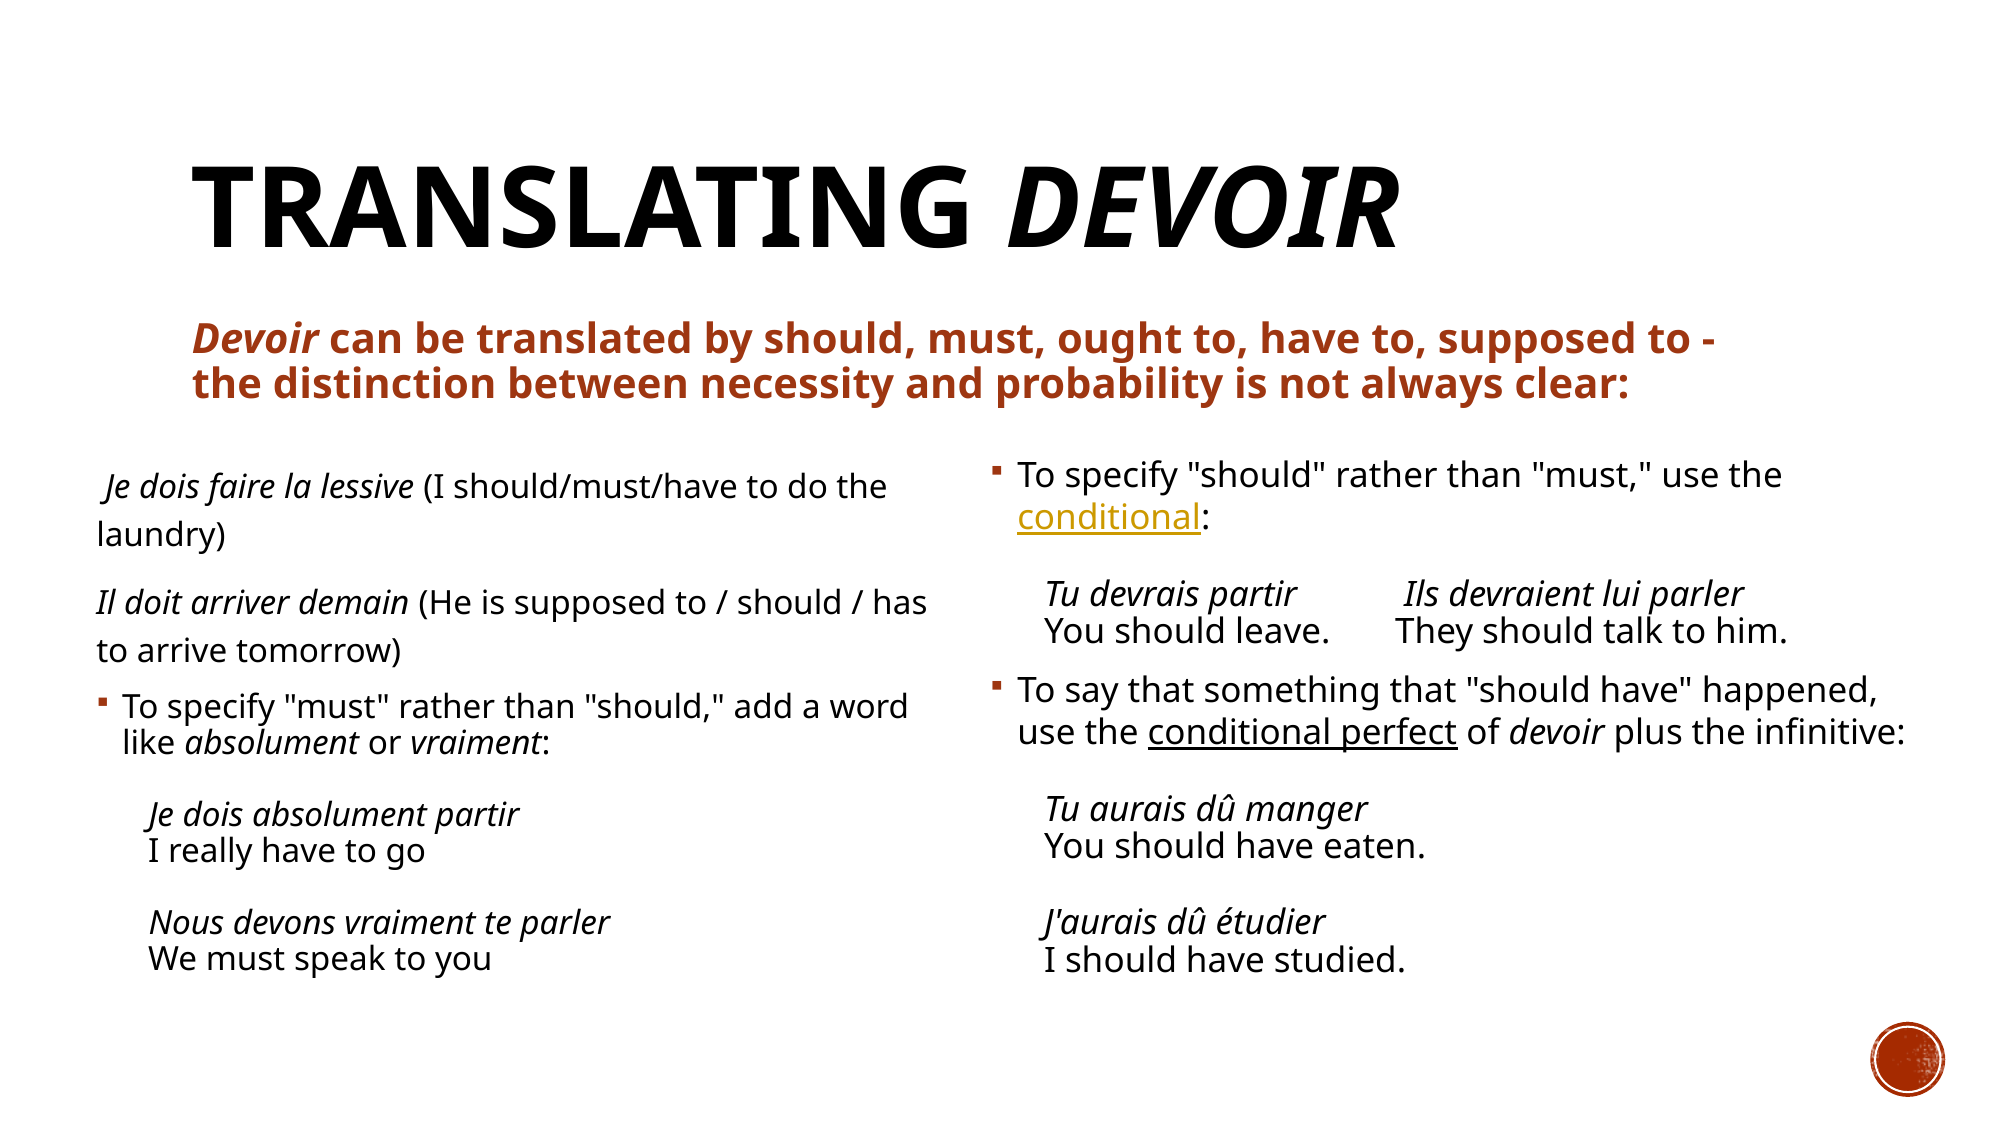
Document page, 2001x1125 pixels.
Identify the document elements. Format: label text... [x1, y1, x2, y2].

list To specify "should" rather than "must," use the conditional: Tu devrais partir Ils devraient lui parler You should leave. They should talk to him. To say that something that "should have" happened, use the conditional perfect of devoir plus the infinitive: Tu aurais dû manger You should have eaten. J'aurais dû étudier I should have studied. [975, 450, 1942, 990]
list Je dois faire la lessive (I should/must/have to do the laundry) Il doit arriver demain (He is supposed to / should / has to arrive tomorrow) To specify "must" rather than "should," add a word like absolument or vraiment: Je dois absolument partir I really have to go Nous devons vraiment te parler We must speak to you [81, 450, 956, 990]
list Devoir can be translated by should, must, ought to, have to, supposed to - the distinction between necessity and probability is not always clear: [176, 277, 1759, 449]
title Translating devoir [175, 79, 1826, 344]
